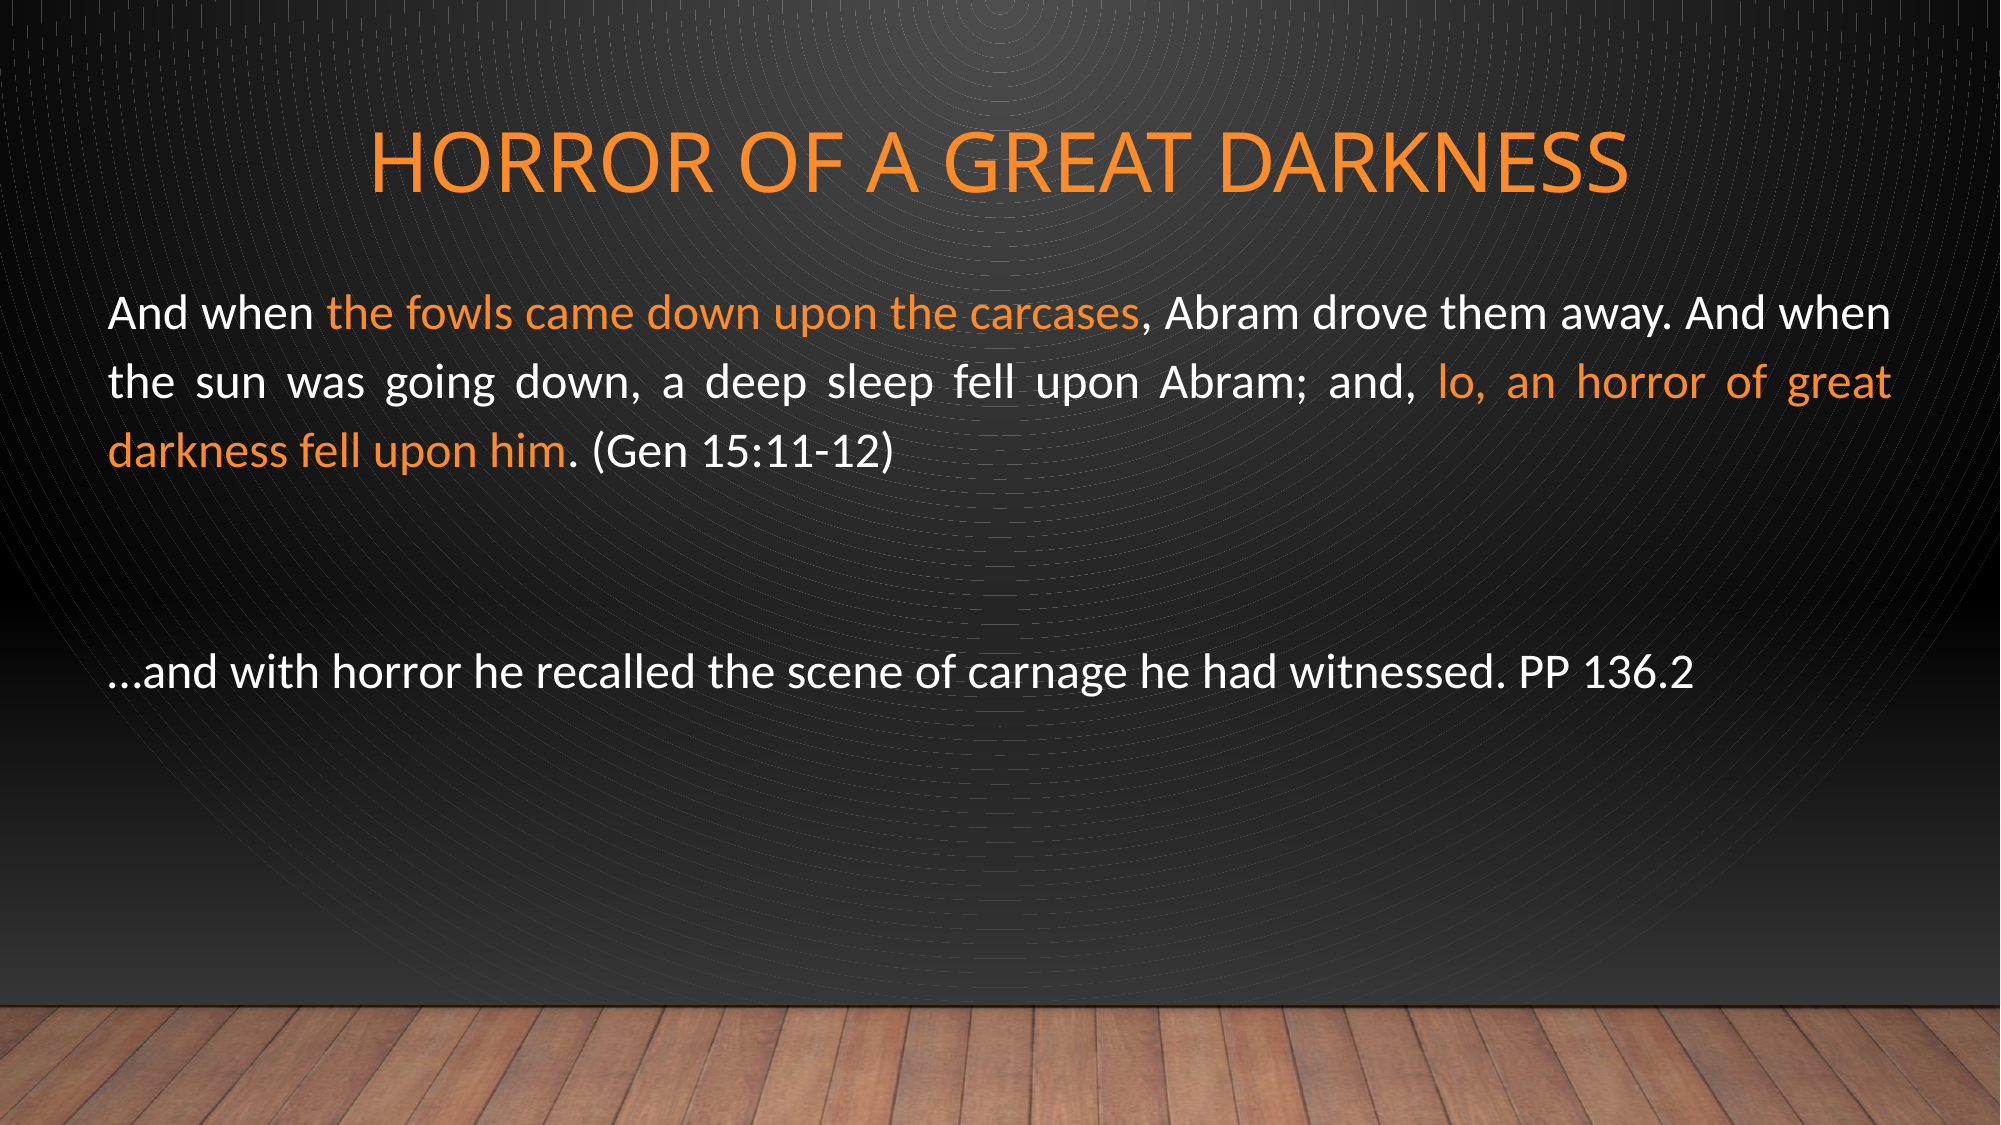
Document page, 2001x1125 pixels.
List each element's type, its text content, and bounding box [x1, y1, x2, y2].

list And when the fowls came down upon the carcases, Abram drove them away. And when the sun was going down, a deep sleep fell upon Abram; and, lo, an horror of great darkness fell upon him. (Gen 15:11-12) …and with horror he recalled the scene of carnage he had witnessed. PP 136.2 [92, 262, 1908, 1080]
title Horror of a great darkness [237, 108, 1763, 224]
picture [0, 1005, 2000, 1125]
